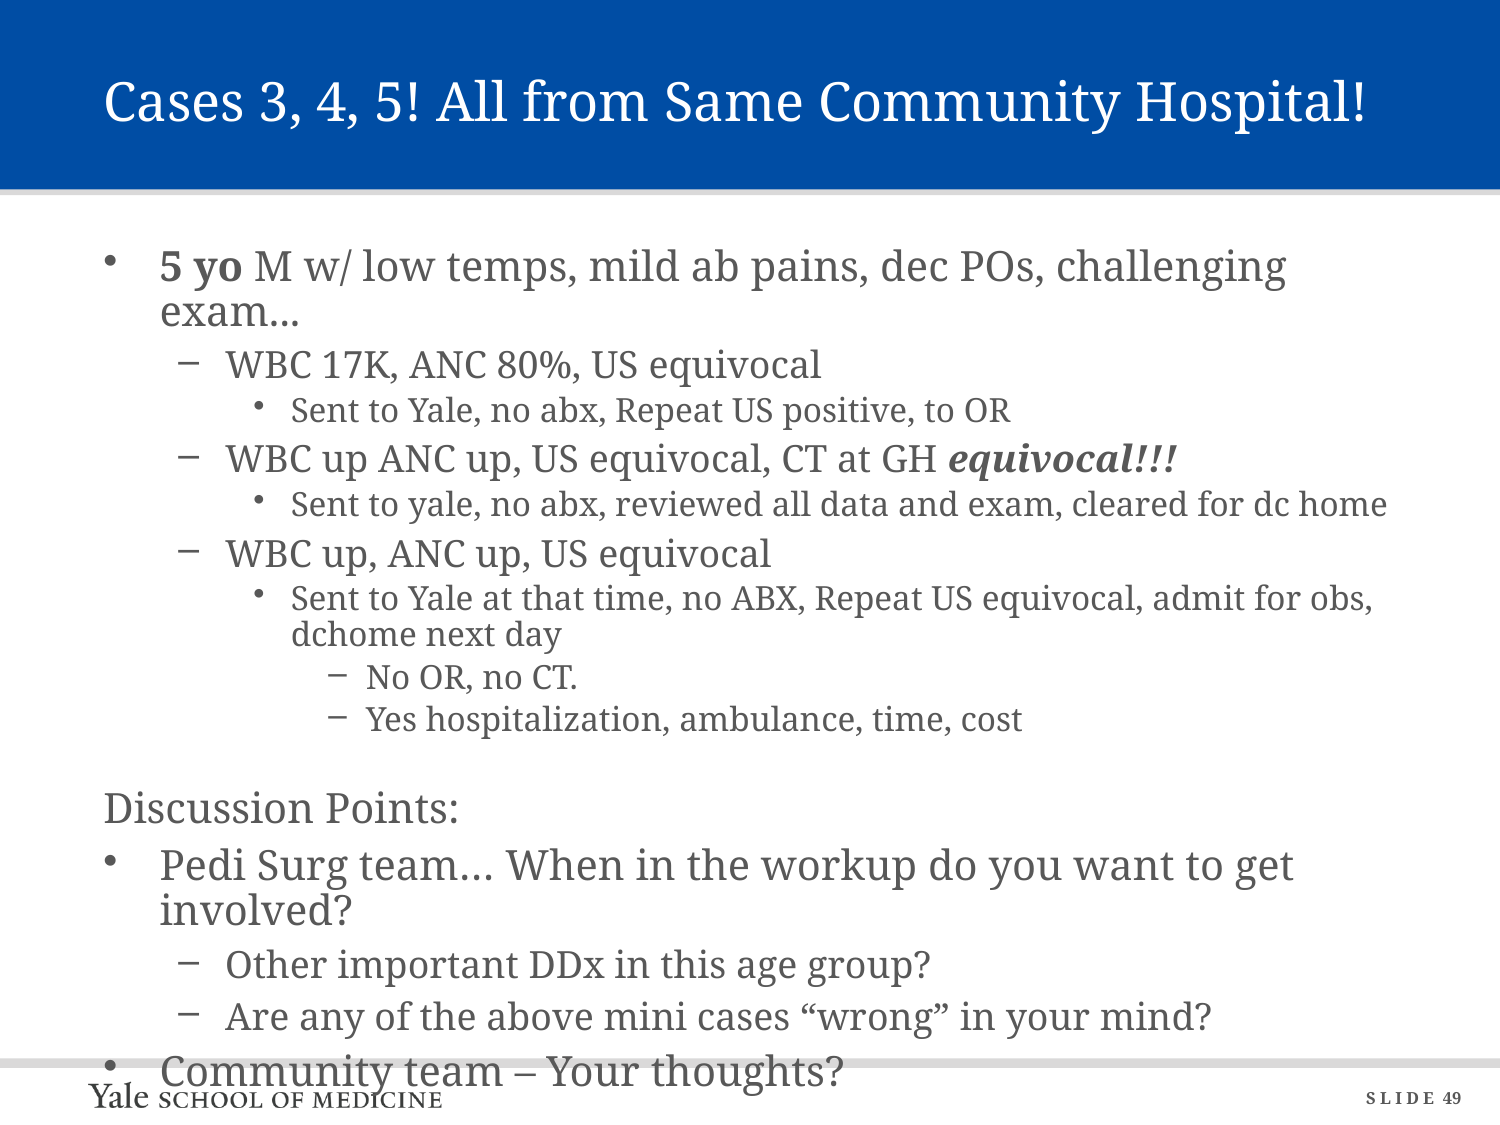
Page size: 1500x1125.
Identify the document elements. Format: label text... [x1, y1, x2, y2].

title Cases 3, 4, 5! All from Same Community Hospital! [88, 24, 1424, 176]
list 5 yo M w/ low temps, mild ab pains, dec POs, challenging exam... WBC 17K, ANC 80%, US equivocal Sent to Yale, no abx, Repeat US positive, to OR WBC up ANC up, US equivocal, CT at GH equivocal!!! Sent to yale, no abx, reviewed all data and exam, cleared for dc home WBC up, ANC up, US equivocal Sent to Yale at that time, no ABX, Repeat US equivocal, admit for obs, dchome next day No OR, no CT. Yes hospitalization, ambulance, time, cost Discussion Points: Pedi Surg team… When in the workup do you want to get involved? Other important DDx in this age group? Are any of the above mini cases “wrong” in your mind? Community team – Your thoughts? [88, 237, 1422, 1003]
picture [88, 1081, 442, 1108]
